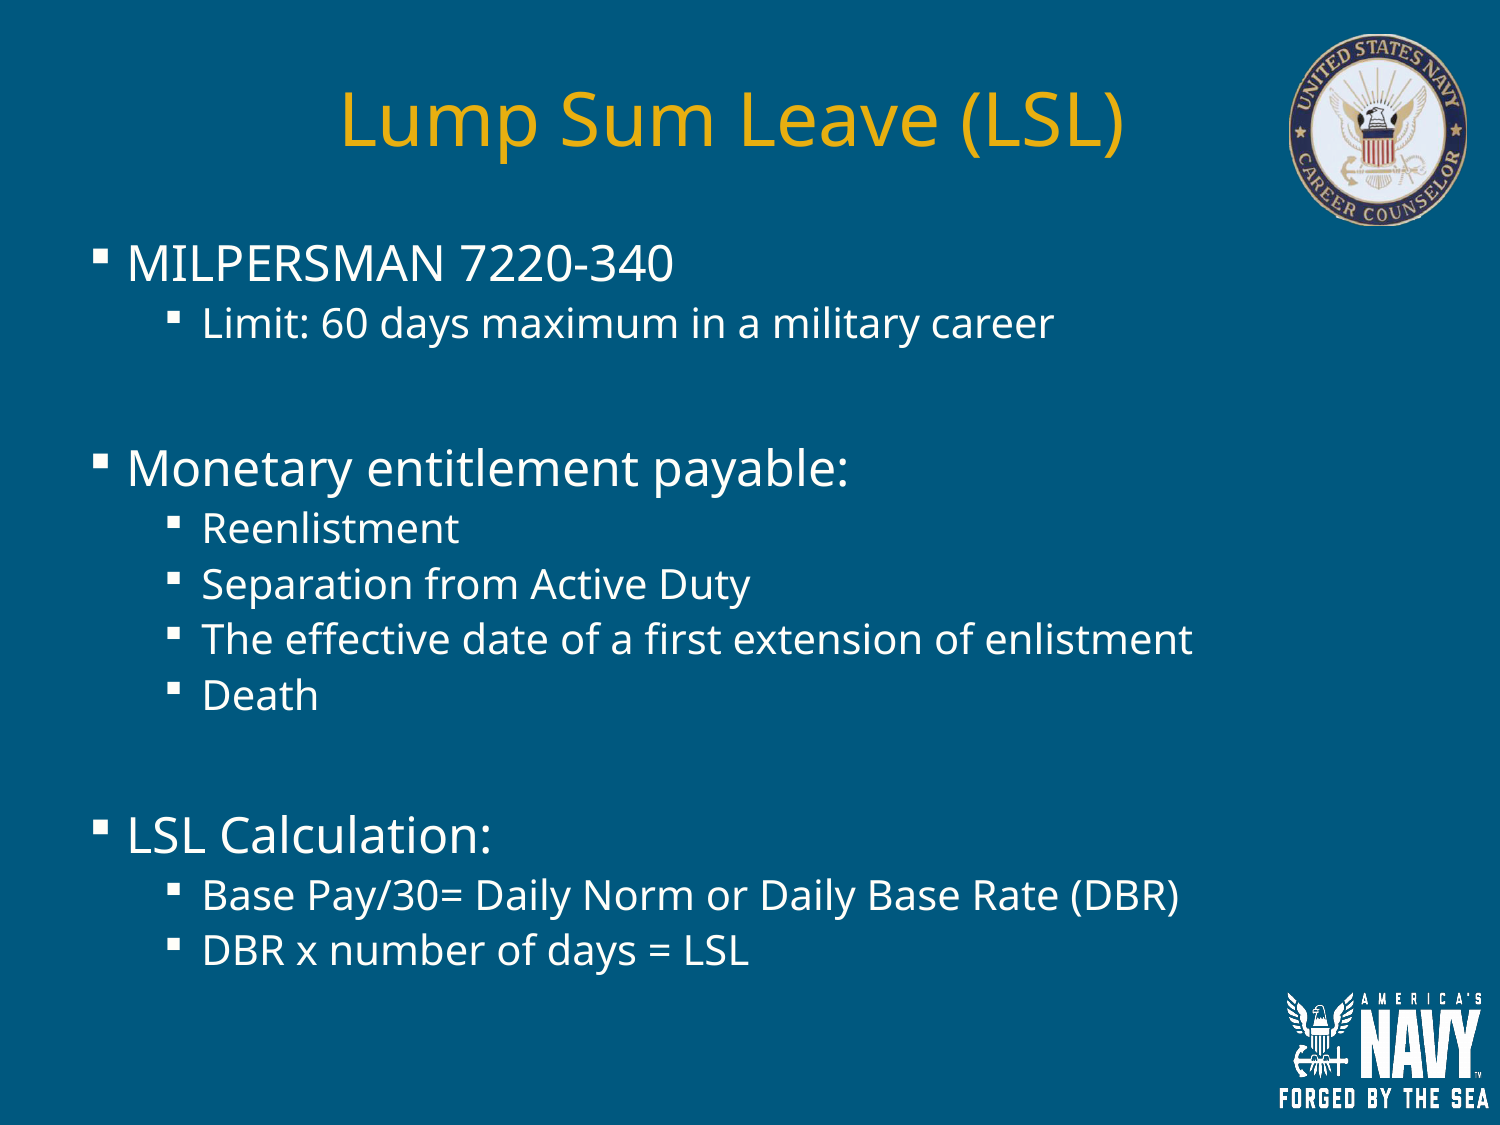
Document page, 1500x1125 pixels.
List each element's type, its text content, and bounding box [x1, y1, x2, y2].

picture [1290, 35, 1466, 225]
picture [1466, 1089, 1474, 1108]
picture [1417, 1089, 1425, 1108]
title Lump Sum Leave (LSL) [280, 13, 1204, 230]
picture [1421, 1010, 1480, 1077]
picture [1404, 1089, 1412, 1108]
picture [1280, 1089, 1288, 1108]
picture [1333, 1089, 1341, 1108]
picture [1431, 1089, 1438, 1108]
list MILPERSMAN 7220-340 Limit: 60 days maximum in a military career Monetary entitlement payable: Reenlistment Separation from Active Duty The effective date of a first extension of enlistment Death LSL Calculation: Base Pay/30= Daily Norm or Daily Base Rate (DBR) DBR x number of days = LSL [74, 230, 1368, 1050]
picture [1346, 1089, 1354, 1108]
picture [1369, 1089, 1377, 1108]
picture [1319, 1089, 1328, 1108]
picture [1292, 1089, 1301, 1108]
picture [1294, 1050, 1348, 1077]
picture [1440, 993, 1445, 1004]
picture [1452, 1089, 1461, 1108]
picture [1393, 1010, 1423, 1077]
picture [1306, 1089, 1315, 1108]
picture [1382, 1089, 1390, 1108]
picture [1478, 1089, 1488, 1108]
picture [1379, 993, 1385, 1004]
picture [1362, 1010, 1389, 1077]
